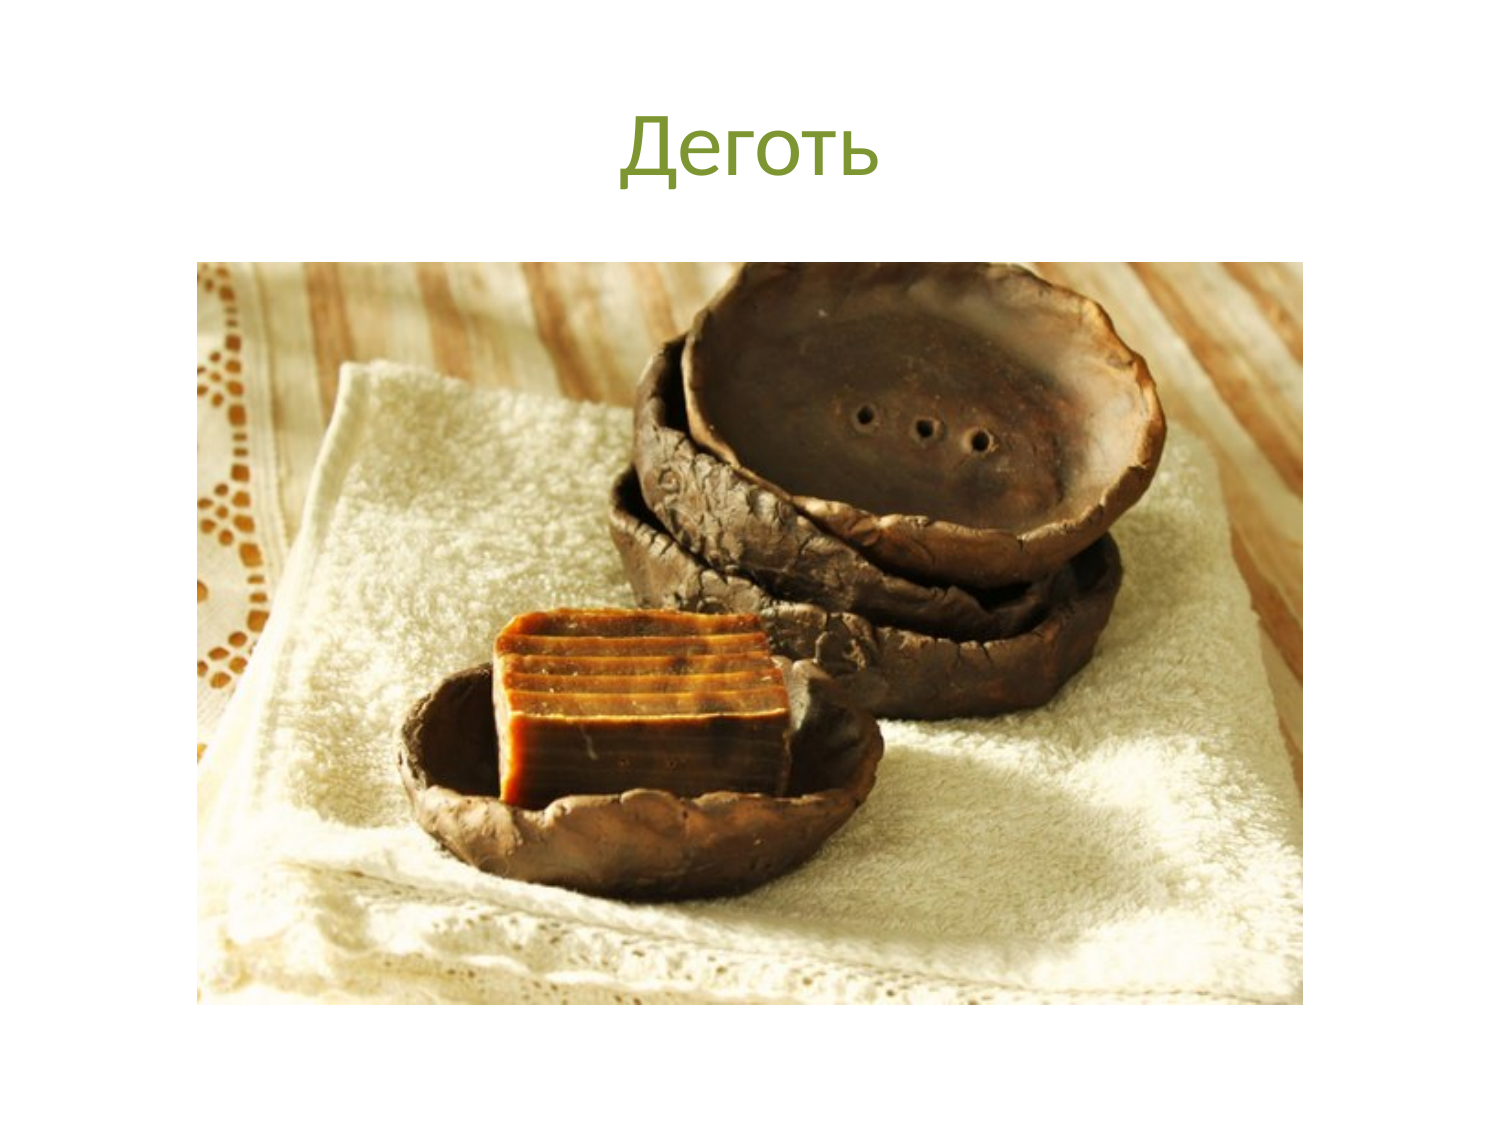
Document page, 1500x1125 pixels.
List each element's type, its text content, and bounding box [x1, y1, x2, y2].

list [197, 262, 1303, 1006]
title Деготь [75, 45, 1425, 233]
